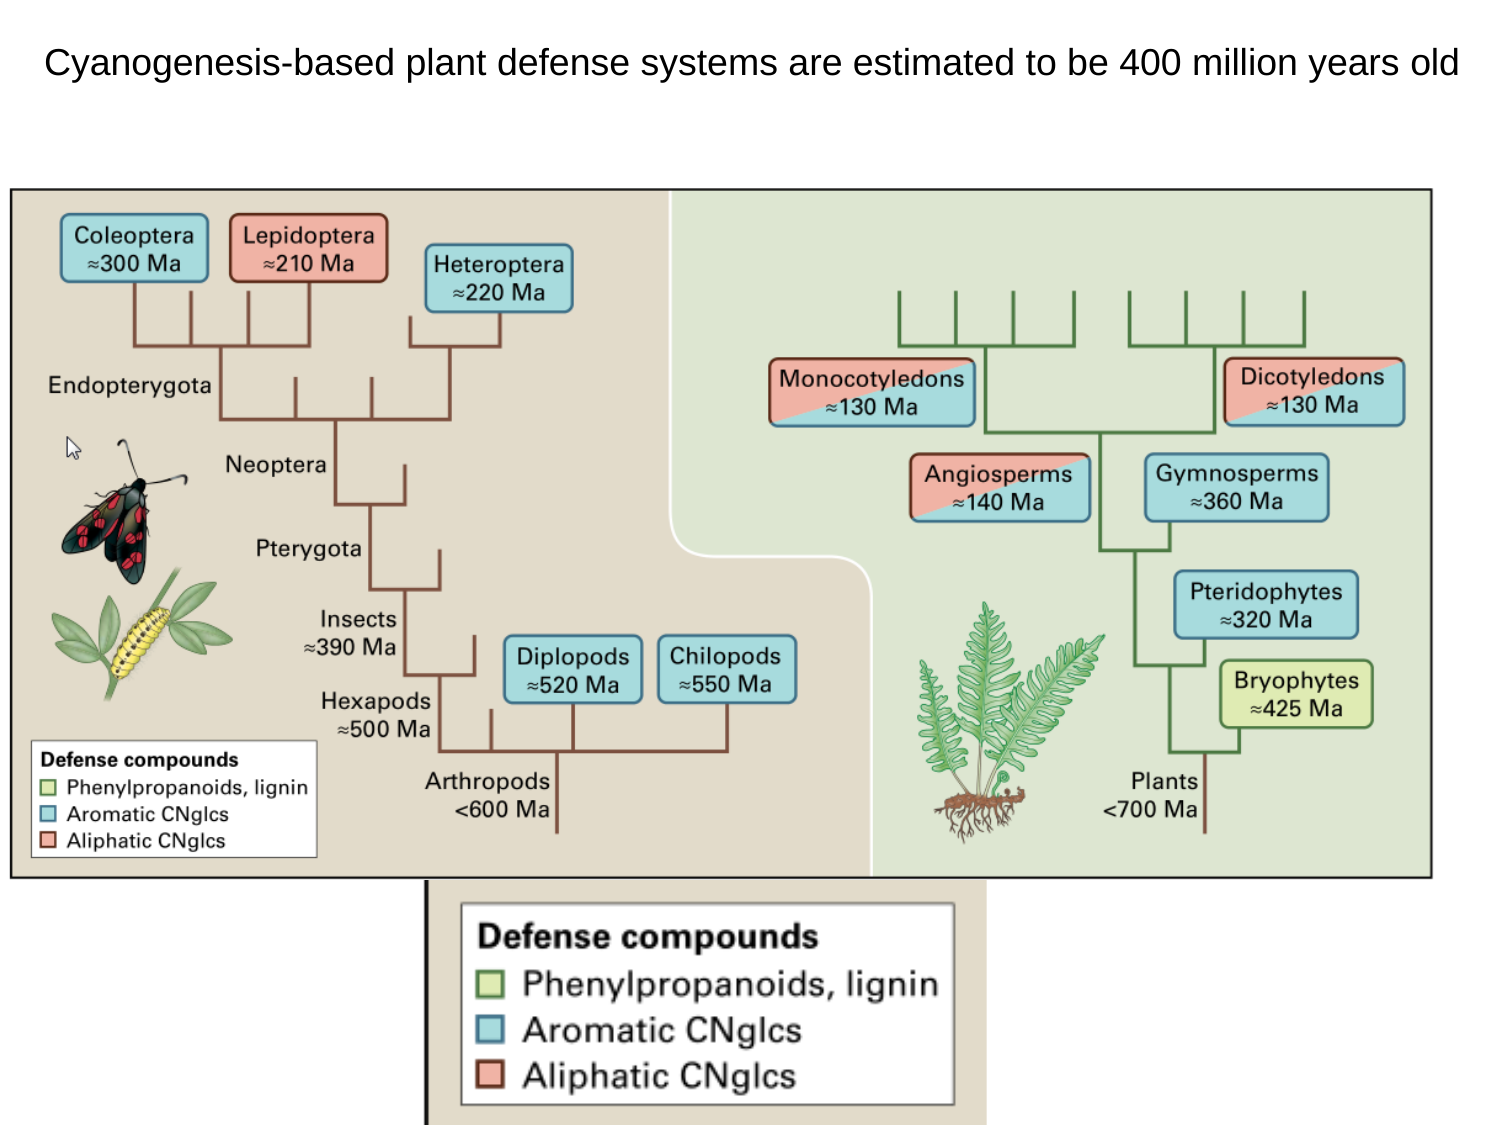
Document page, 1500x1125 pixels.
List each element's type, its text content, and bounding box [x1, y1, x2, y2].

text_box Cyanogenesis‐based plant defense systems are estimated to be 400 million years old [29, 30, 1500, 91]
picture [0, 160, 1459, 1125]
